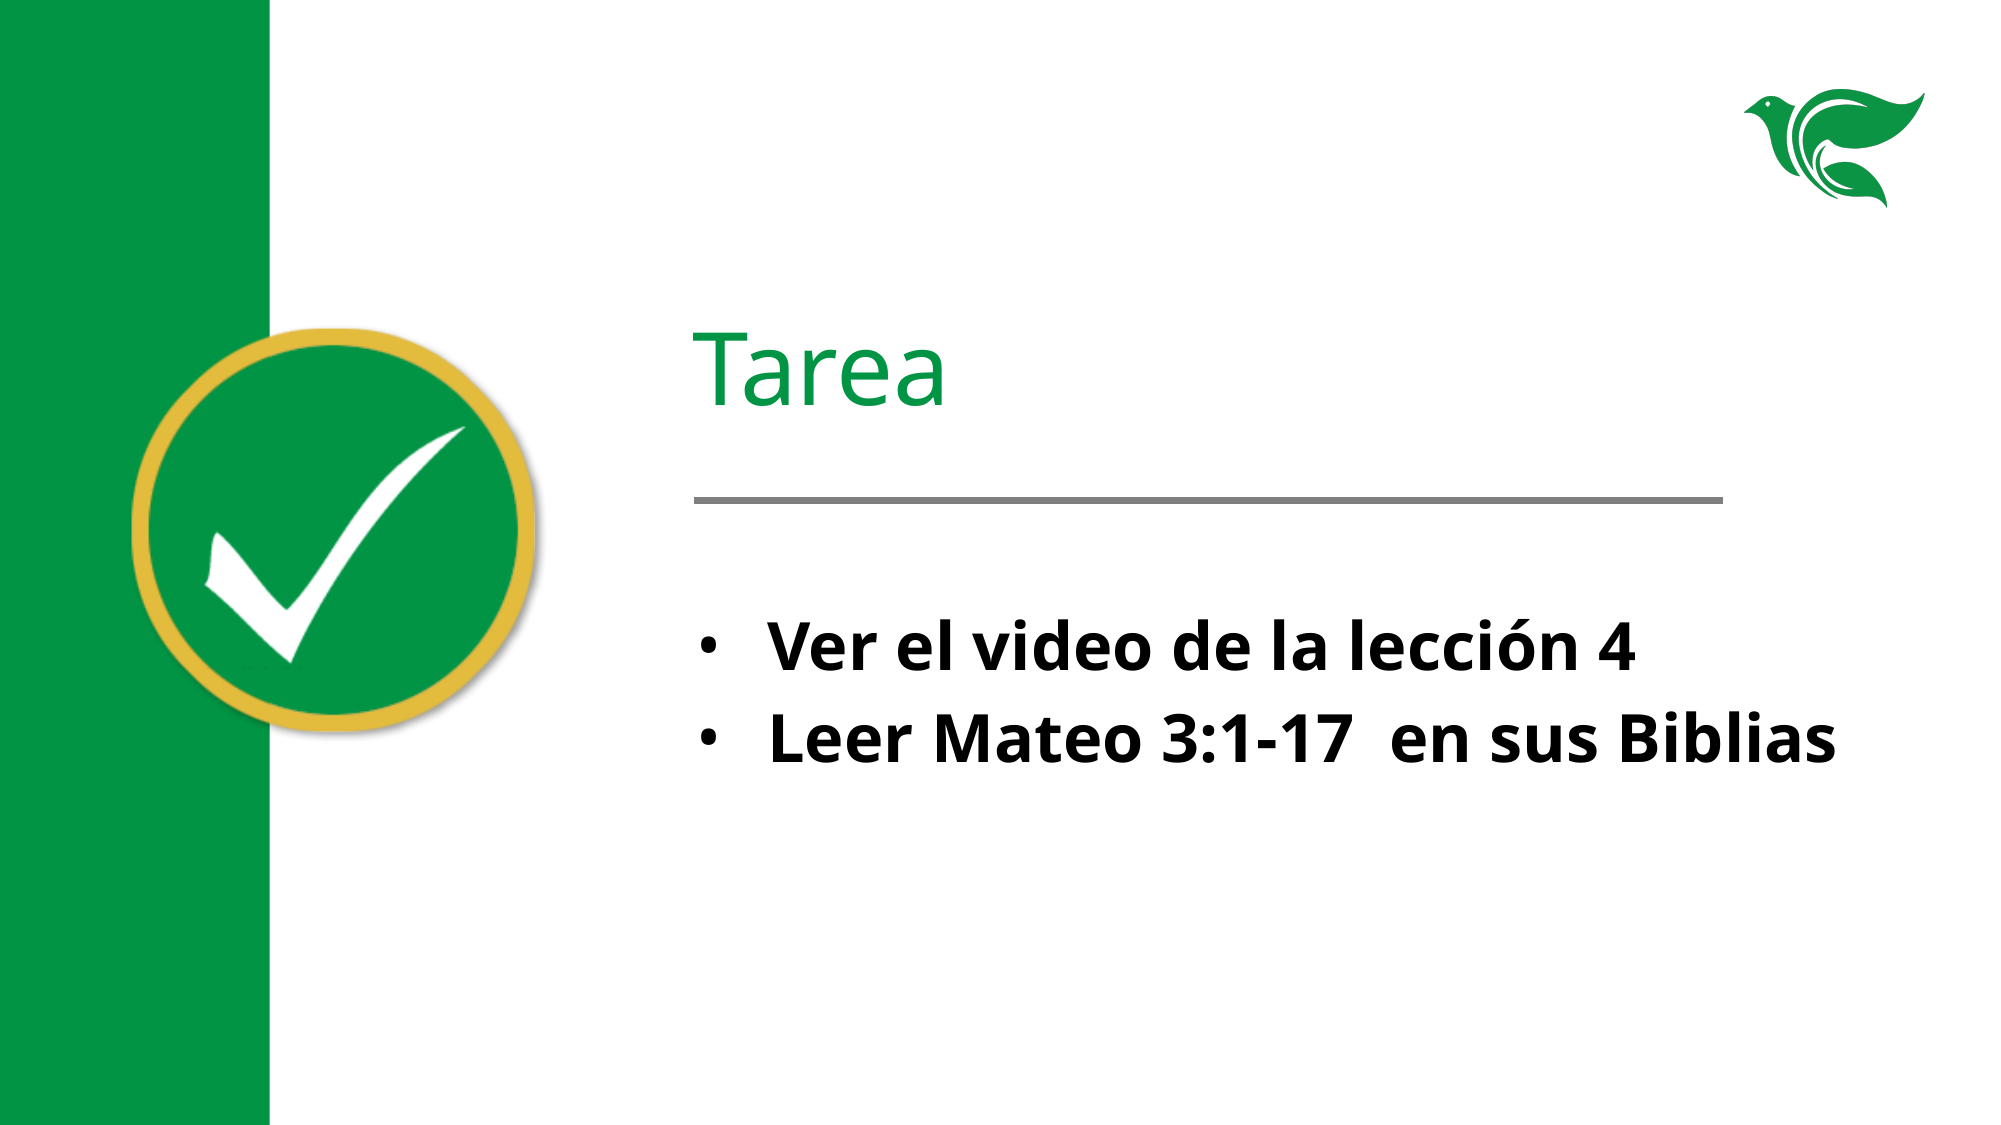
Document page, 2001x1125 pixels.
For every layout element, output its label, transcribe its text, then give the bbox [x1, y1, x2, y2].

picture [77, 254, 592, 783]
text_box Tarea [677, 296, 1857, 433]
text_box [0, 0, 270, 1125]
picture [1722, 47, 1953, 240]
text_box Ver el video de la lección 4 Leer Mateo 3:1-17 en sus Biblias [677, 596, 1952, 784]
